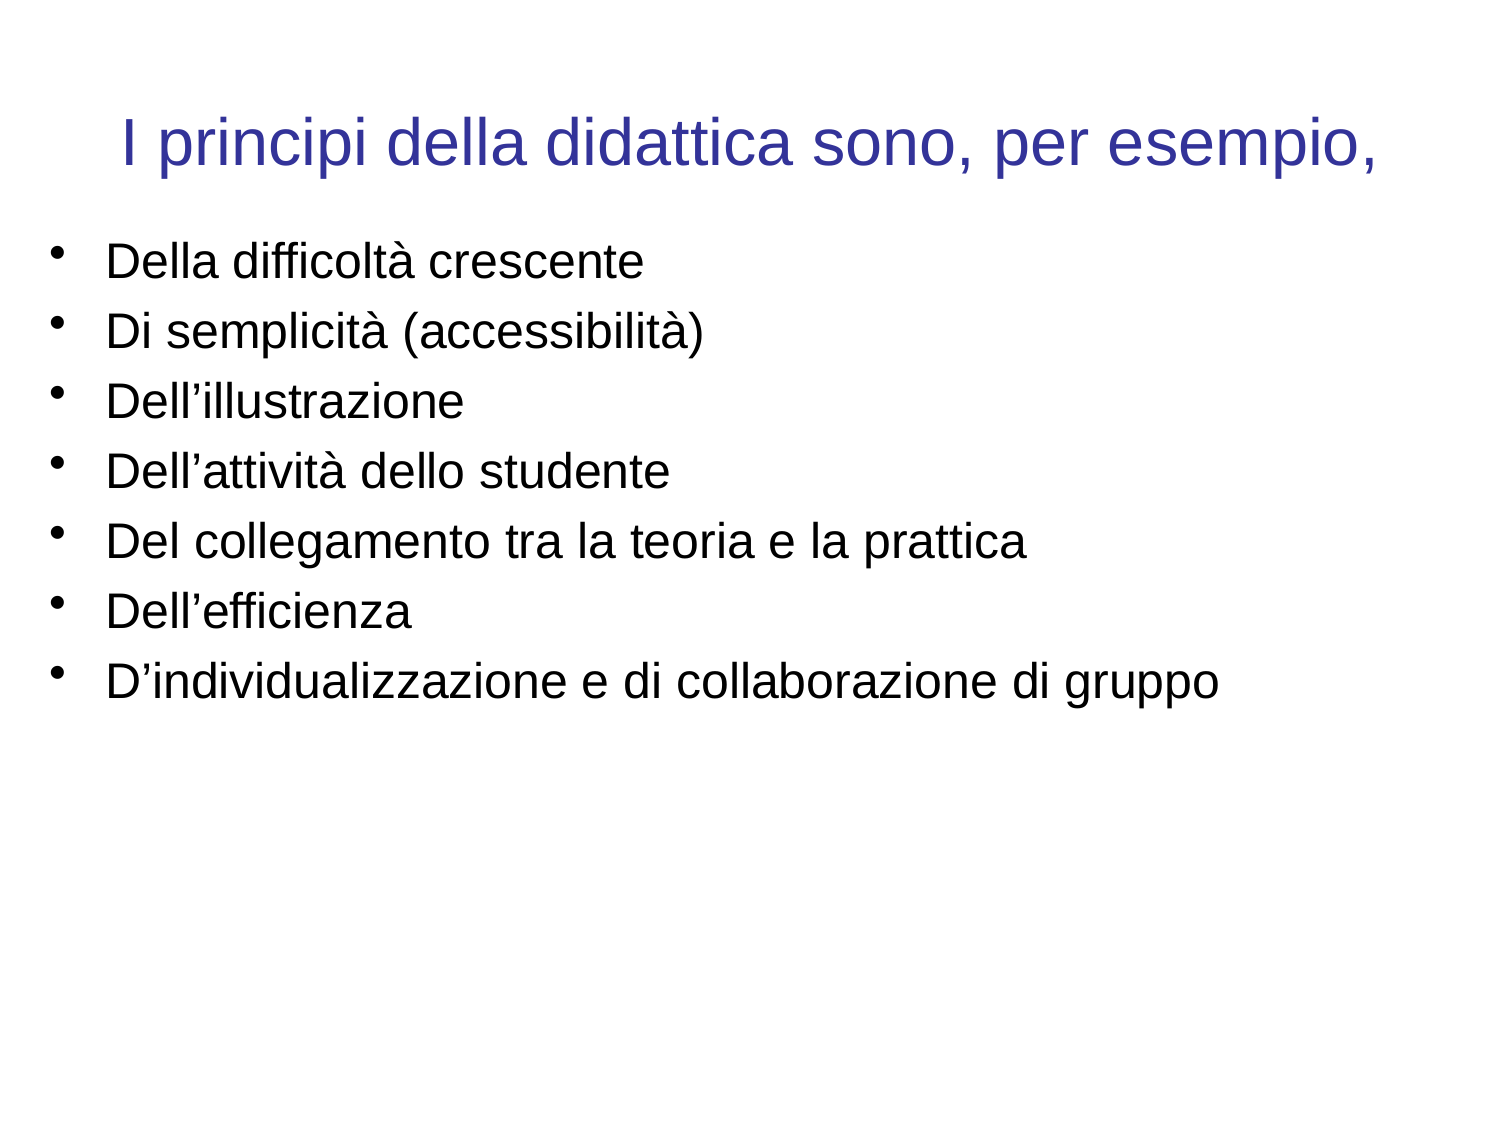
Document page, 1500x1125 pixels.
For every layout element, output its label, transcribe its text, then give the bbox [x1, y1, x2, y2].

text_box Della difficoltà crescente Di semplicità (accessibilità) Dell’illustrazione Dell’attività dello studente Del collegamento tra la teoria e la prattica Dell’efficienza D’individualizzazione e di collaborazione di gruppo [34, 221, 1385, 964]
title I principi della didattica sono, per esempio, [75, 45, 1425, 233]
